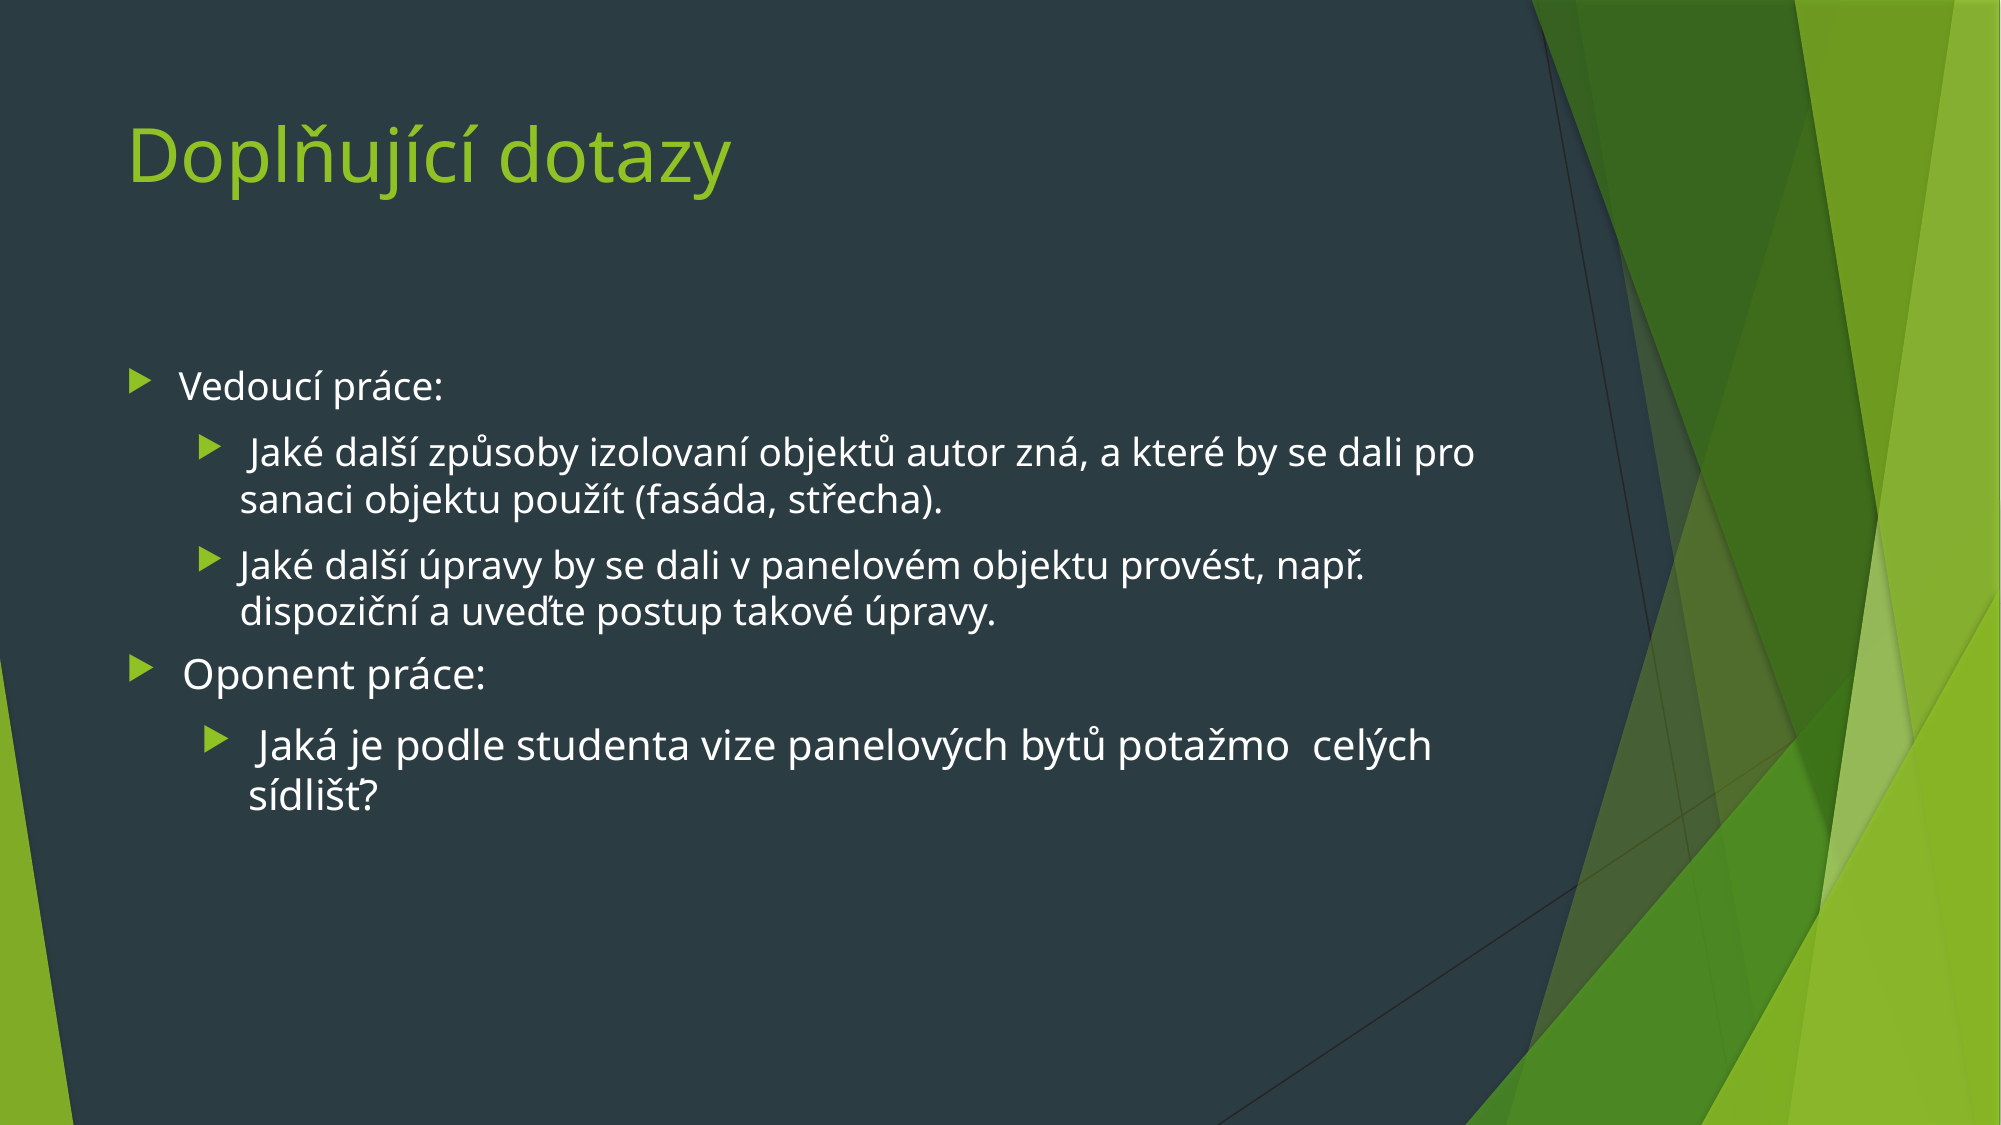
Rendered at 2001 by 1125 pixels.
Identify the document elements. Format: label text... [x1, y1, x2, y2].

text_box Oponent práce: Jaká je podle studenta vize panelových bytů potažmo celých sídlišť? [111, 640, 1522, 928]
title Doplňující dotazy [111, 99, 1522, 317]
list Vedoucí práce: Jaké další způsoby izolovaní objektů autor zná, a které by se dali pro sanaci objektu použít (fasáda, střecha). Jaké další úpravy by se dali v panelovém objektu provést, např. dispoziční a uveďte postup takové úpravy. [111, 354, 1522, 640]
